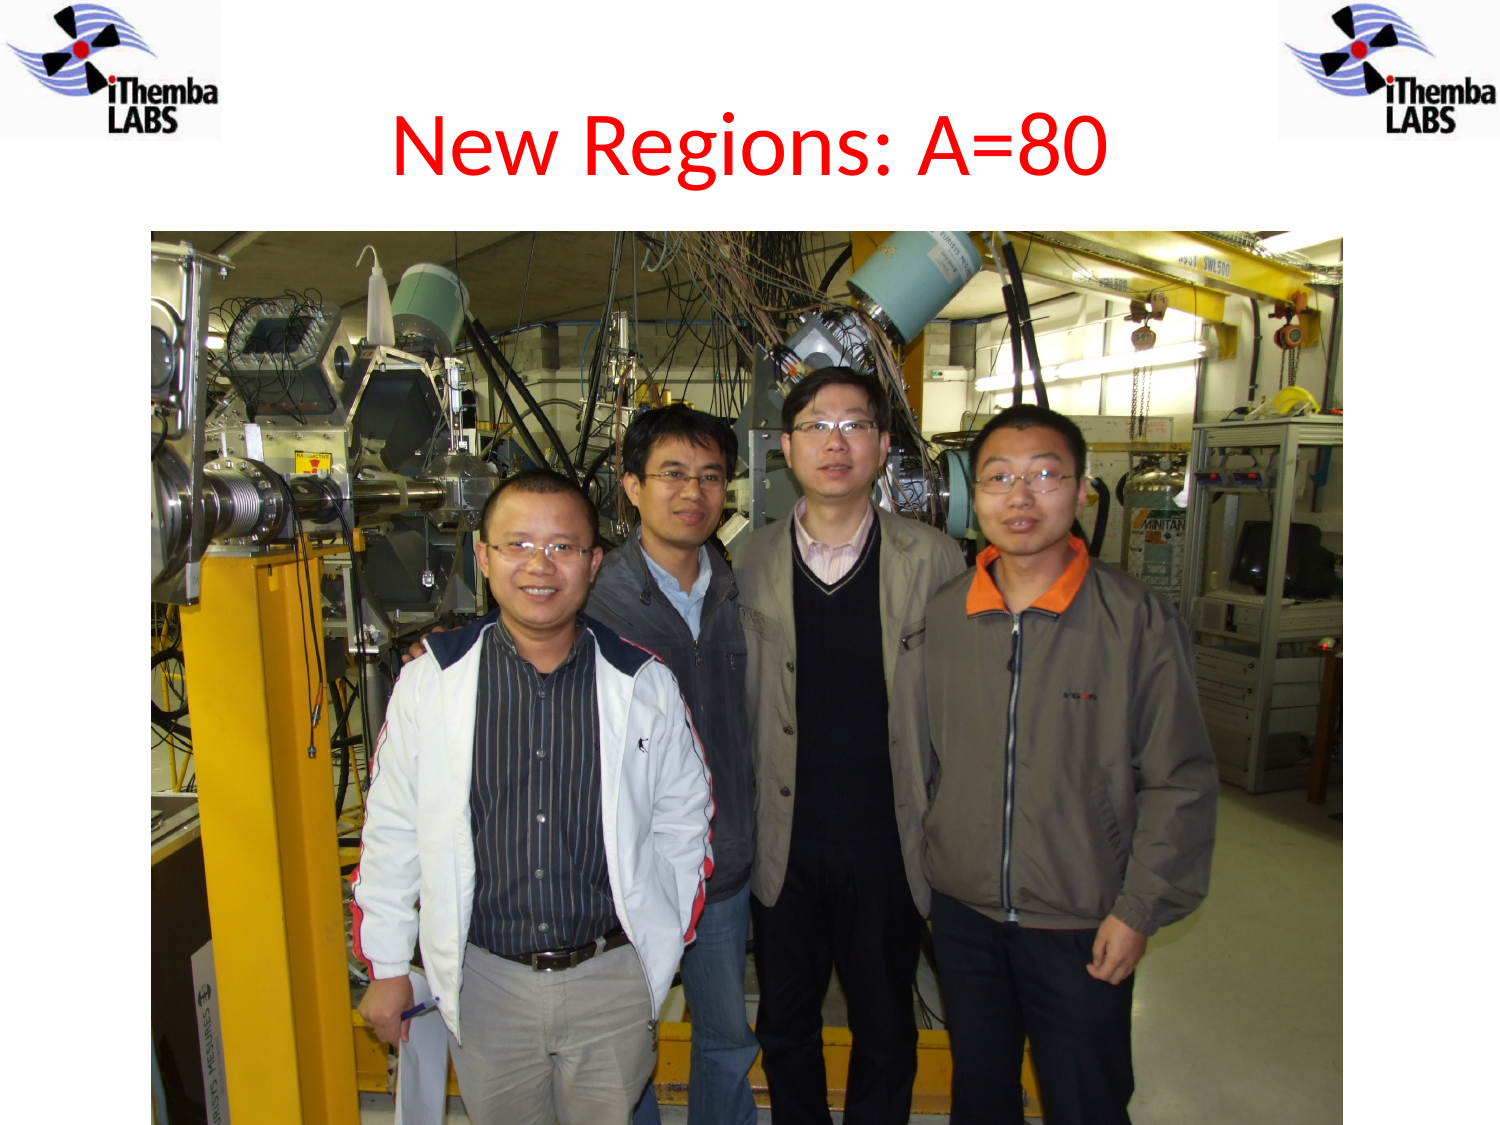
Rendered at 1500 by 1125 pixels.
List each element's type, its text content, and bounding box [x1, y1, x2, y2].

title New Regions: A=80 [75, 150, 1425, 233]
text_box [0, 0, 1500, 142]
picture [151, 231, 1343, 1125]
